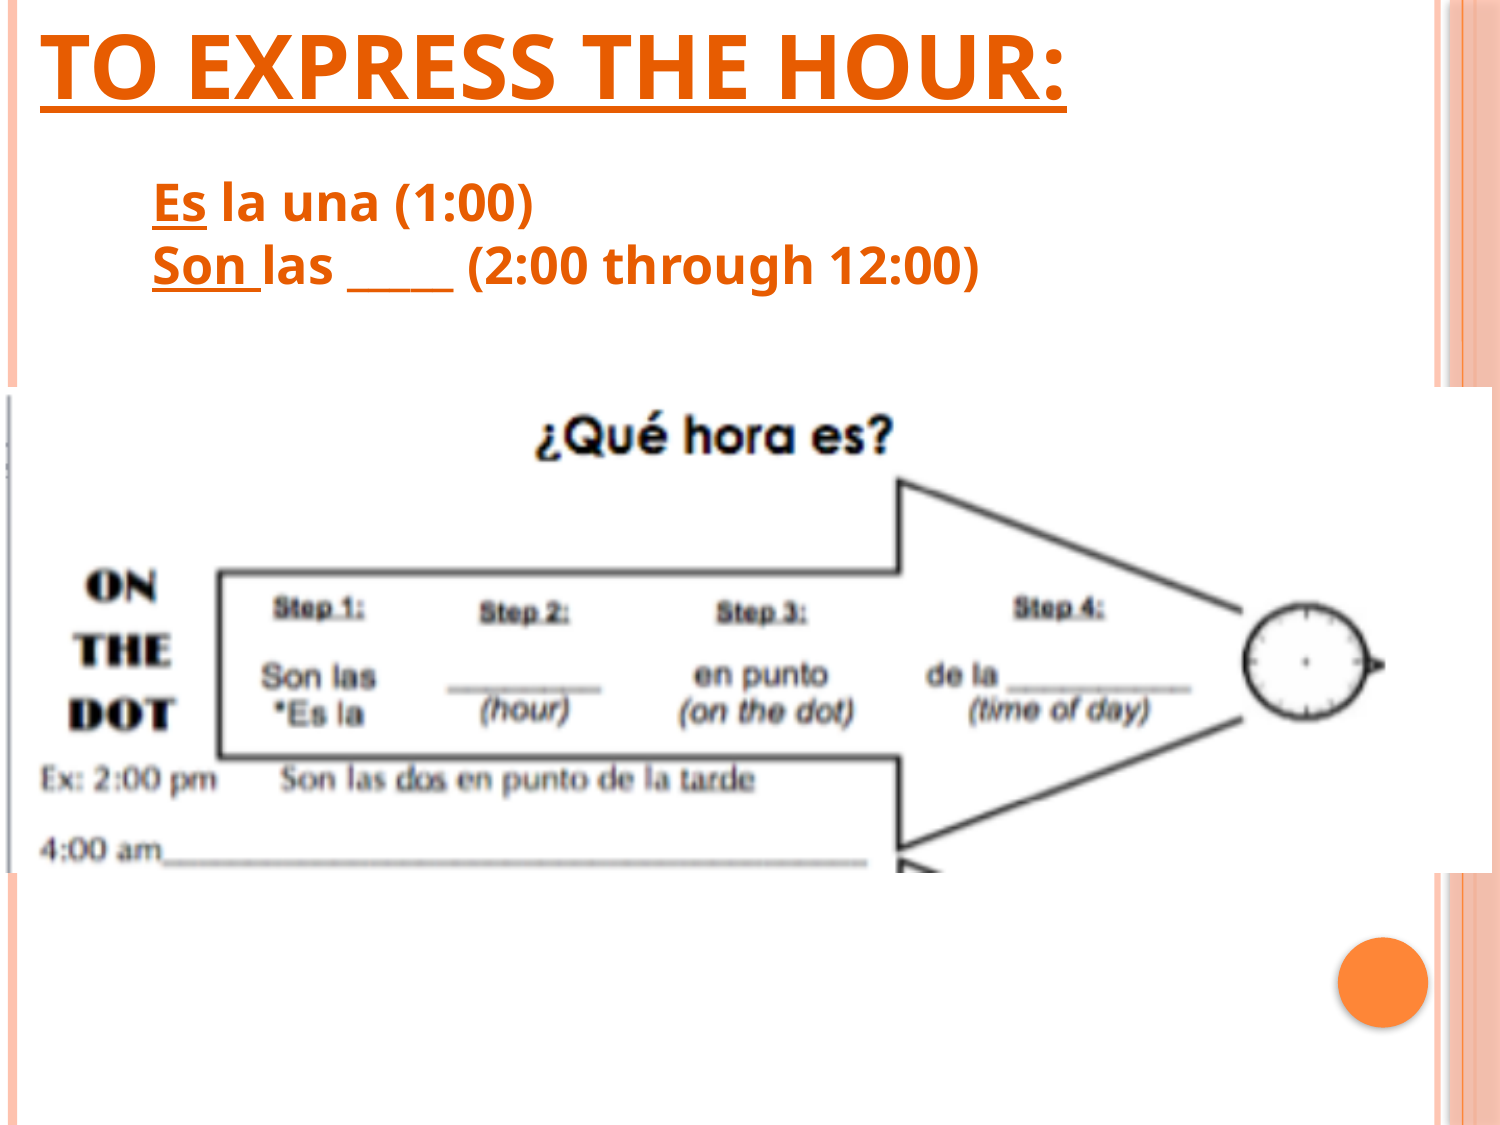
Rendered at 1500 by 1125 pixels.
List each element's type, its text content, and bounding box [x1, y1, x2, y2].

title TO EXPRESS THE HOUR: [24, 0, 1250, 125]
picture [0, 386, 1493, 874]
text_box Es la una (1:00) Son las _____ (2:00 through 12:00) [137, 162, 1138, 303]
